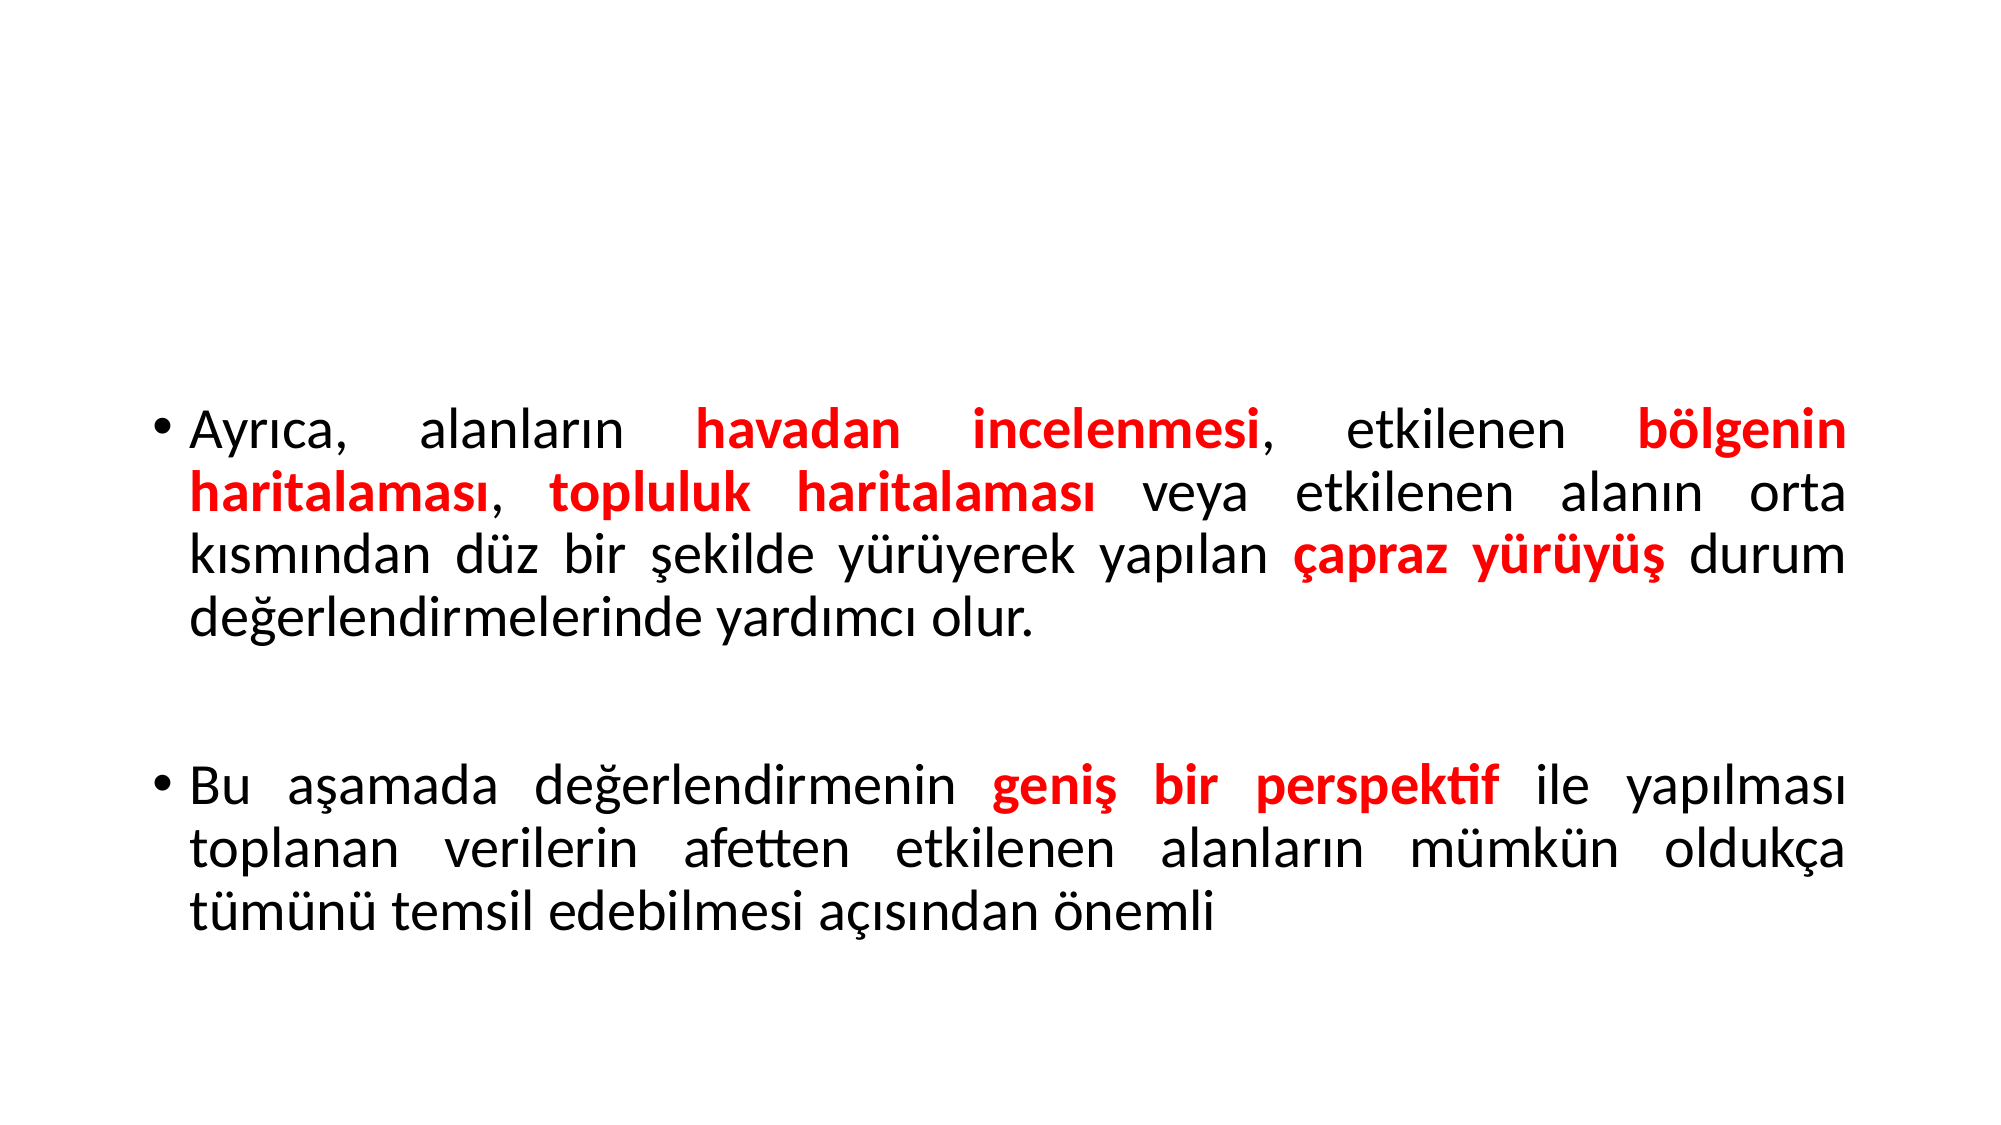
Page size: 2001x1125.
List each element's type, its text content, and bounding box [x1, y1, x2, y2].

list Ayrıca, alanların havadan incelenmesi, etkilenen bölgenin haritalaması, topluluk haritalaması veya etkilenen alanın orta kısmından düz bir şekilde yürüyerek yapılan çapraz yürüyüş durum değerlendirmelerinde yardımcı olur. Bu aşamada değerlendirmenin geniş bir perspektif ile yapılması toplanan verilerin afetten etkilenen alanların mümkün oldukça tümünü temsil edebilmesi açısından önemli [137, 299, 1863, 1014]
